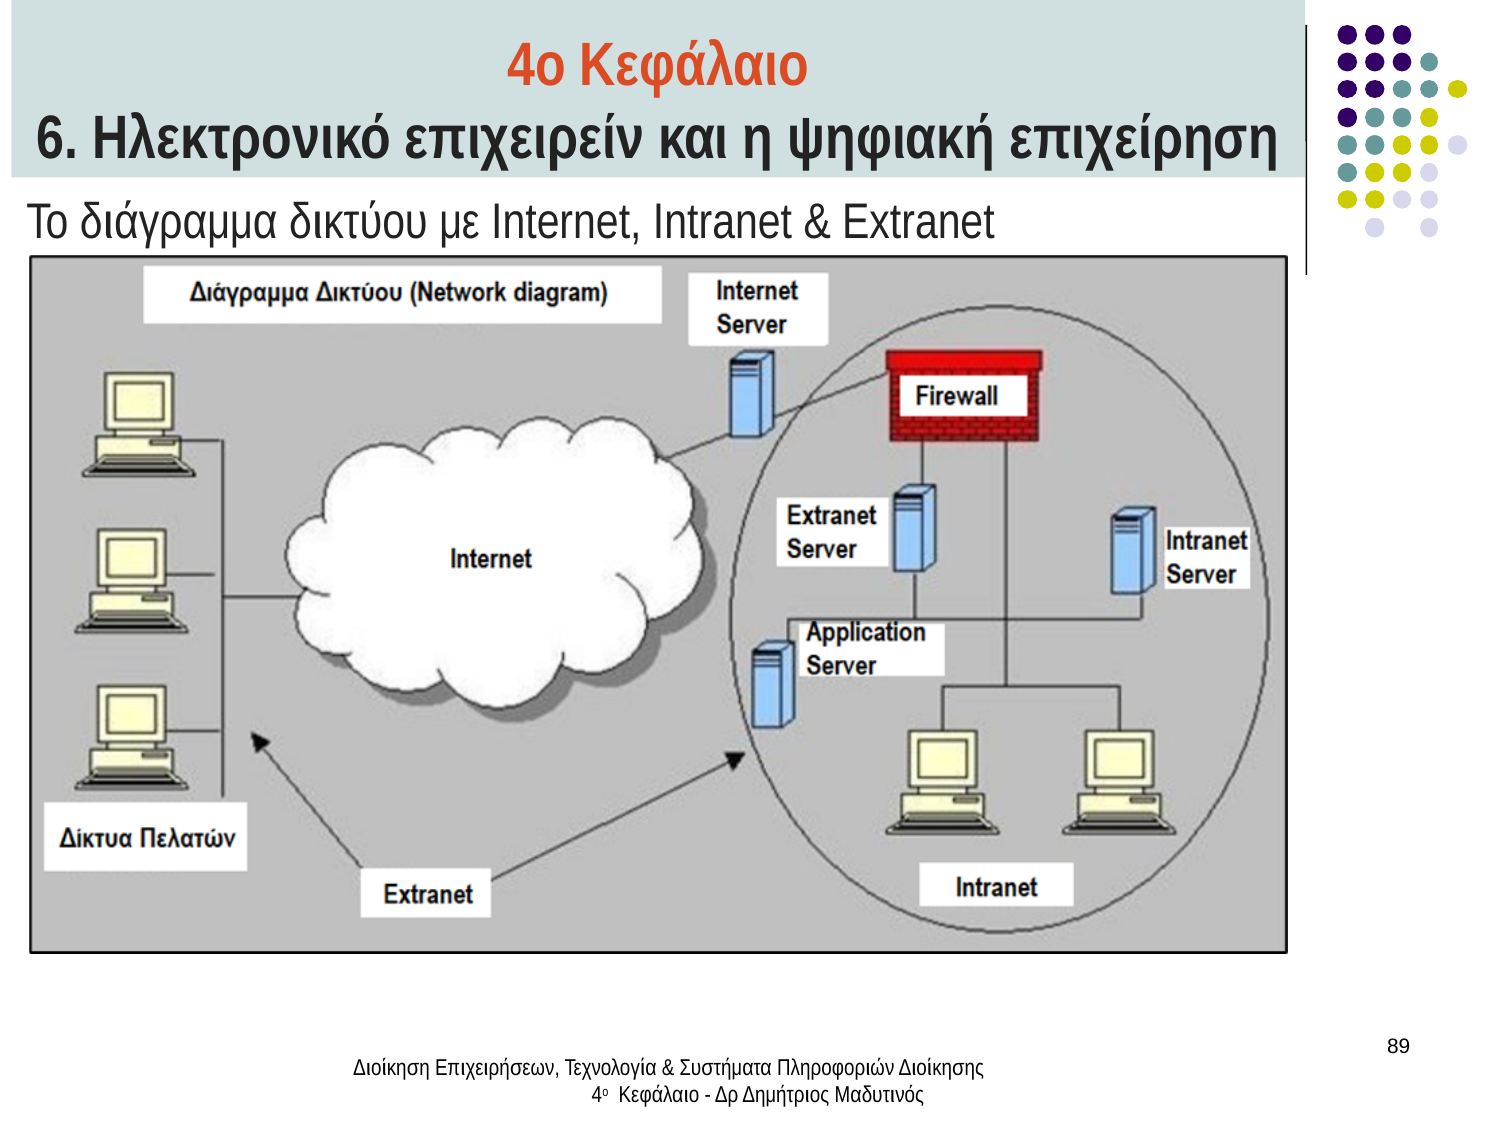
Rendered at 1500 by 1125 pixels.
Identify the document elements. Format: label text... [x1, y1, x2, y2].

text_box 4ο Κεφάλαιο 6. Ηλεκτρονικό επιχειρείν και η ψηφιακή επιχείρηση [11, 0, 1306, 178]
slide_number 89 [1074, 1025, 1425, 1100]
picture [29, 255, 1288, 954]
footer Διοίκηση Επιχειρήσεων, Τεχνολογία & Συστήματα Πληροφοριών Διοίκησης 4ο Κεφάλαιο - Δρ Δημήτριος Μαδυτινός [336, 1045, 1123, 1120]
text_box Το διάγραμμα δικτύου με Internet, Intranet & Extranet [11, 181, 1336, 329]
